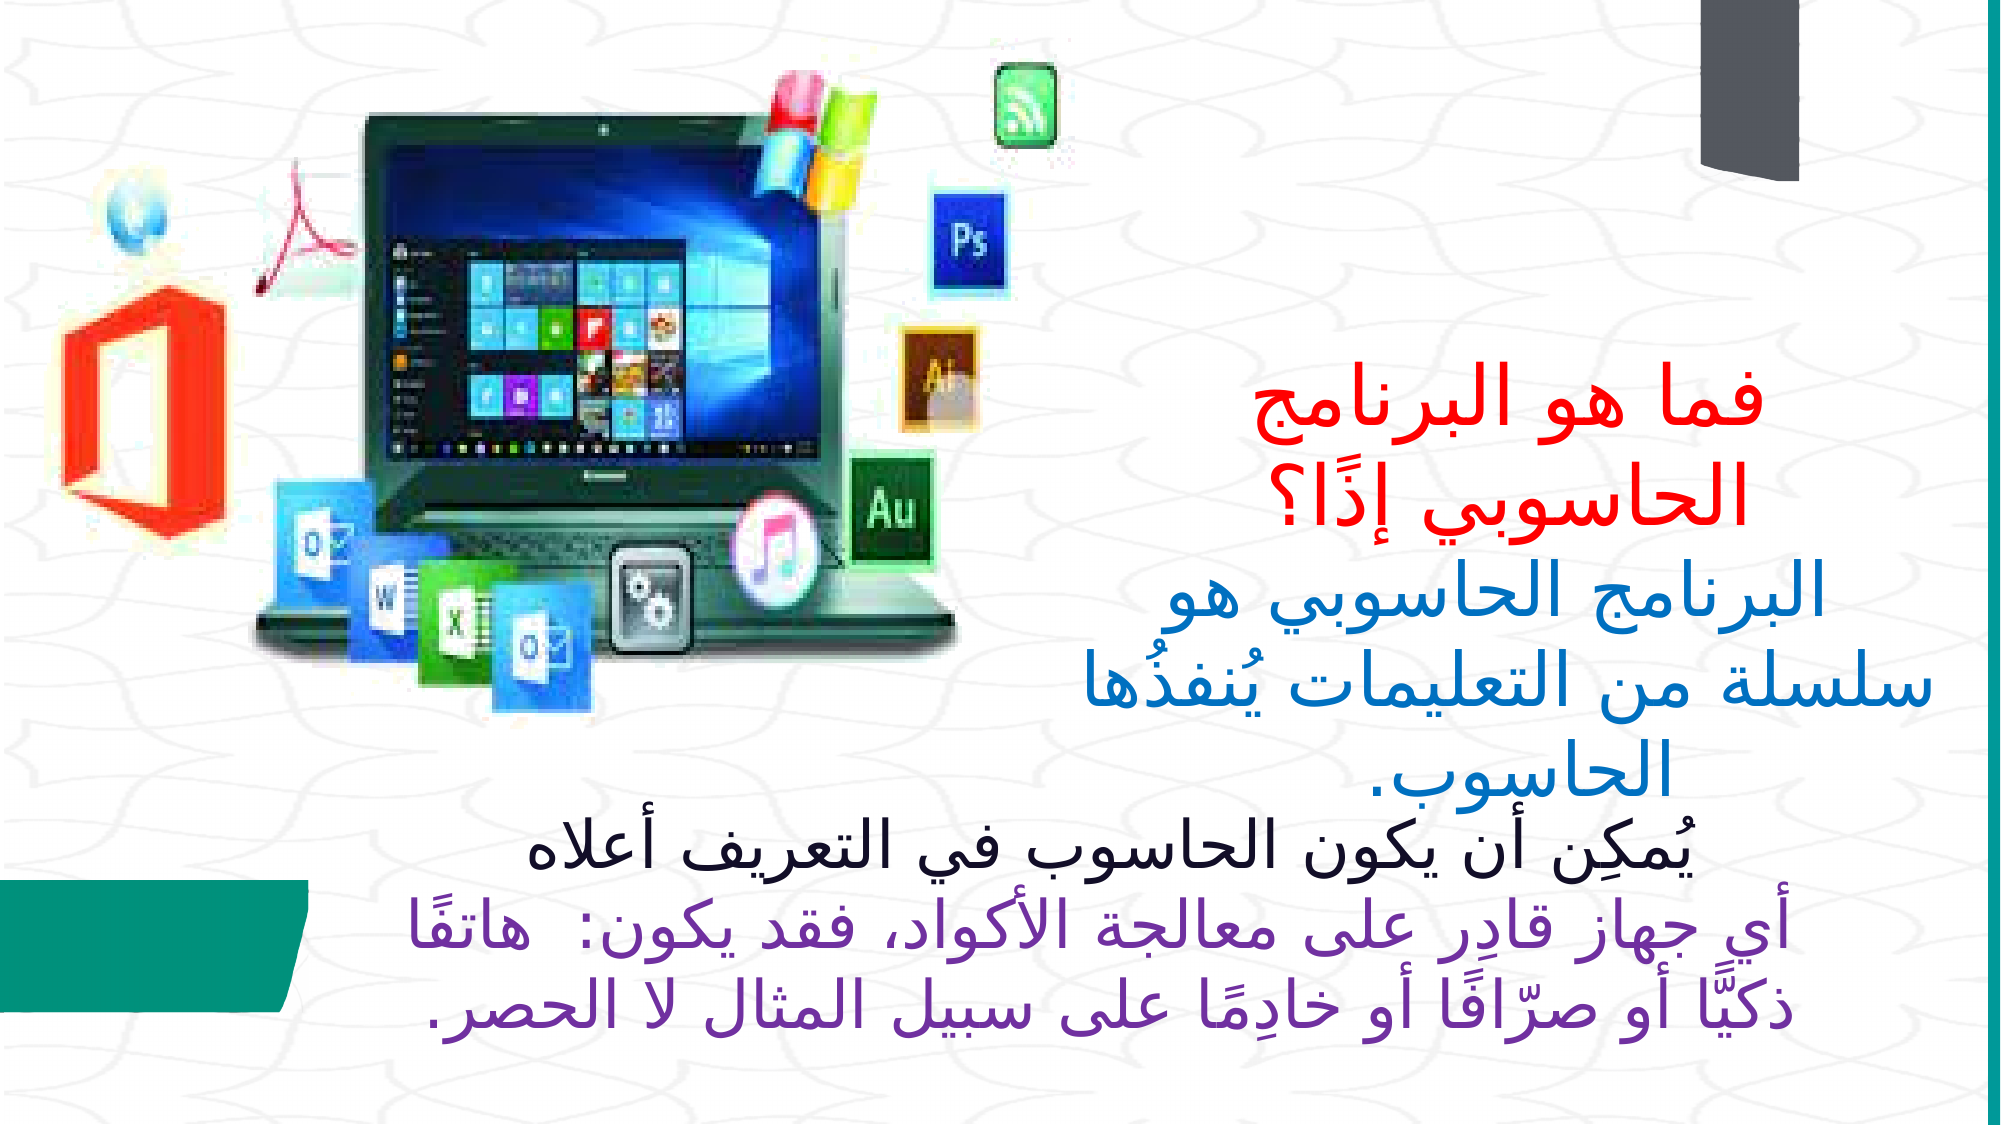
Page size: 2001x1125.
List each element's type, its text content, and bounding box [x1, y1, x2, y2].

text_box يُمكِن أن يكون الحاسوب في التعريف أعلاه أي جهاز قادِر على معالجة الأكواد، فقد يكون: هاتفًا ذكيًّا أو صرّافًا أو خادِمًا على سبيل المثال لا الحصر. [346, 794, 1875, 1049]
picture [0, 0, 2001, 1125]
text_box فما هو البرنامج الحاسوبي إذًا؟ البرنامج الحاسوبي هو سلسلة من التعليمات يُنفذُها الحاسوب. [1047, 334, 1970, 820]
